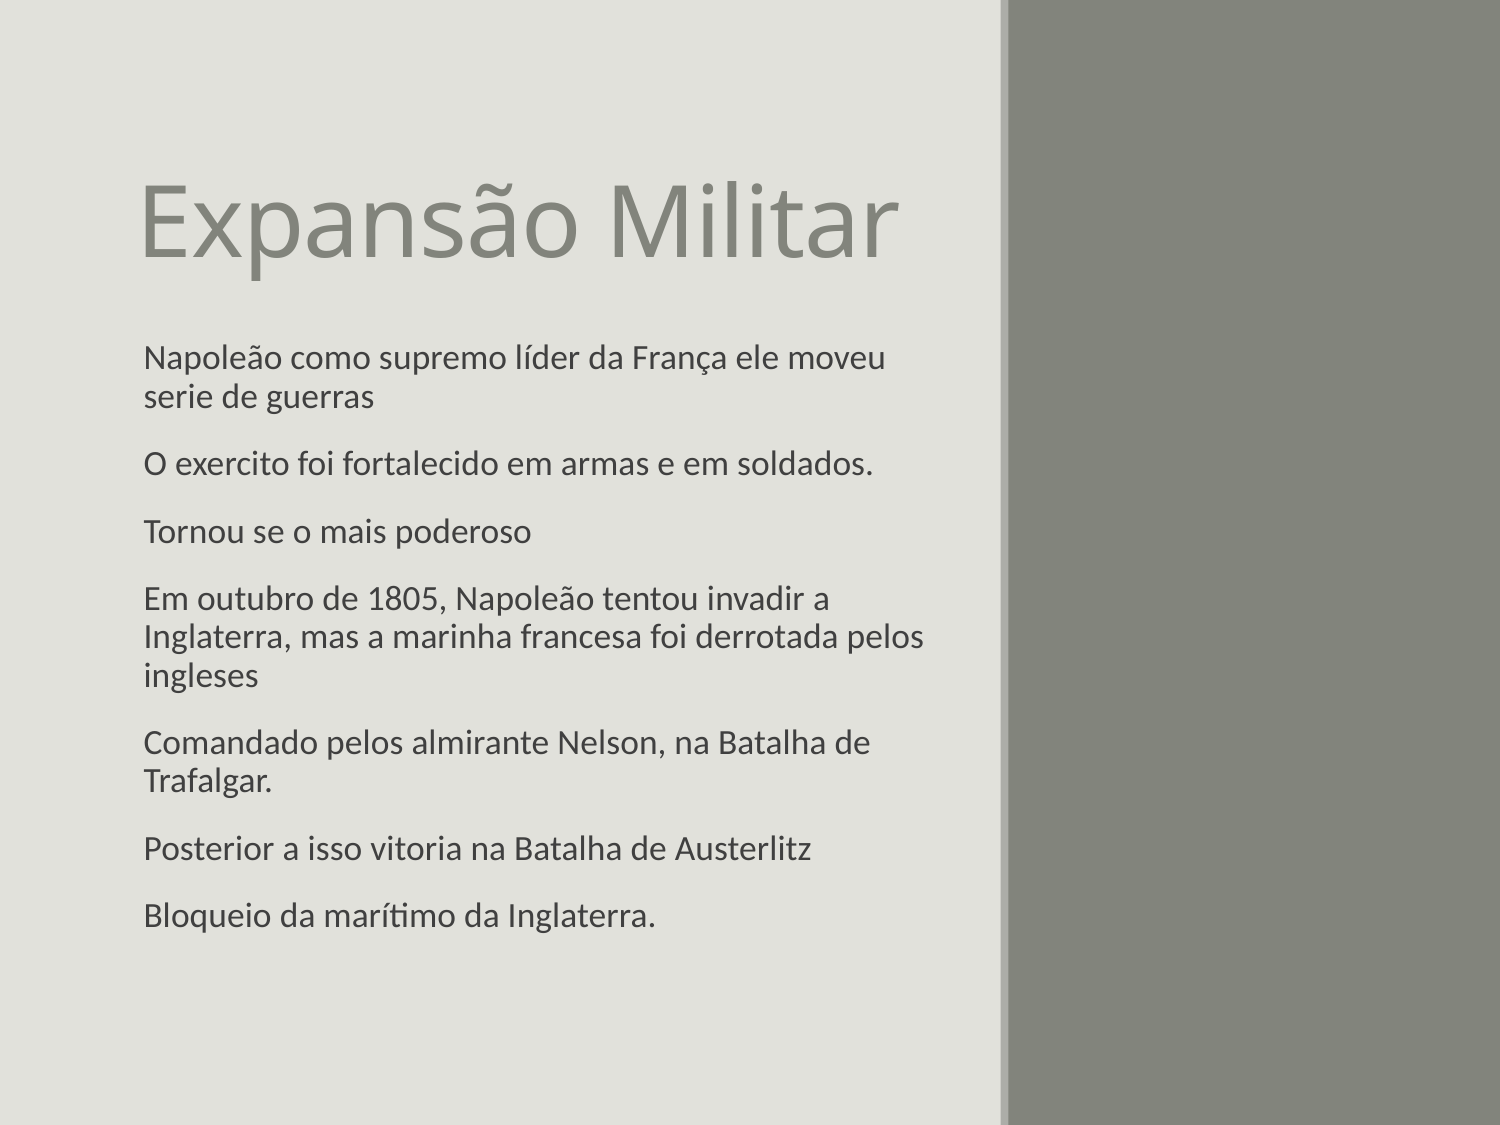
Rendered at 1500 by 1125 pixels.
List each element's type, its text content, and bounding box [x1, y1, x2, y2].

text_box [0, 0, 999, 1125]
text_box [999, 0, 1010, 1125]
text_box [1010, 0, 1500, 1125]
title Expansão Militar [121, 47, 953, 285]
list Napoleão como supremo líder da França ele moveu serie de guerras O exercito foi fortalecido em armas e em soldados. Tornou se o mais poderoso Em outubro de 1805, Napoleão tentou invadir a Inglaterra, mas a marinha francesa foi derrotada pelos ingleses Comandado pelos almirante Nelson, na Batalha de Trafalgar. Posterior a isso vitoria na Batalha de Austerlitz Bloqueio da marítimo da Inglaterra. [128, 332, 953, 963]
